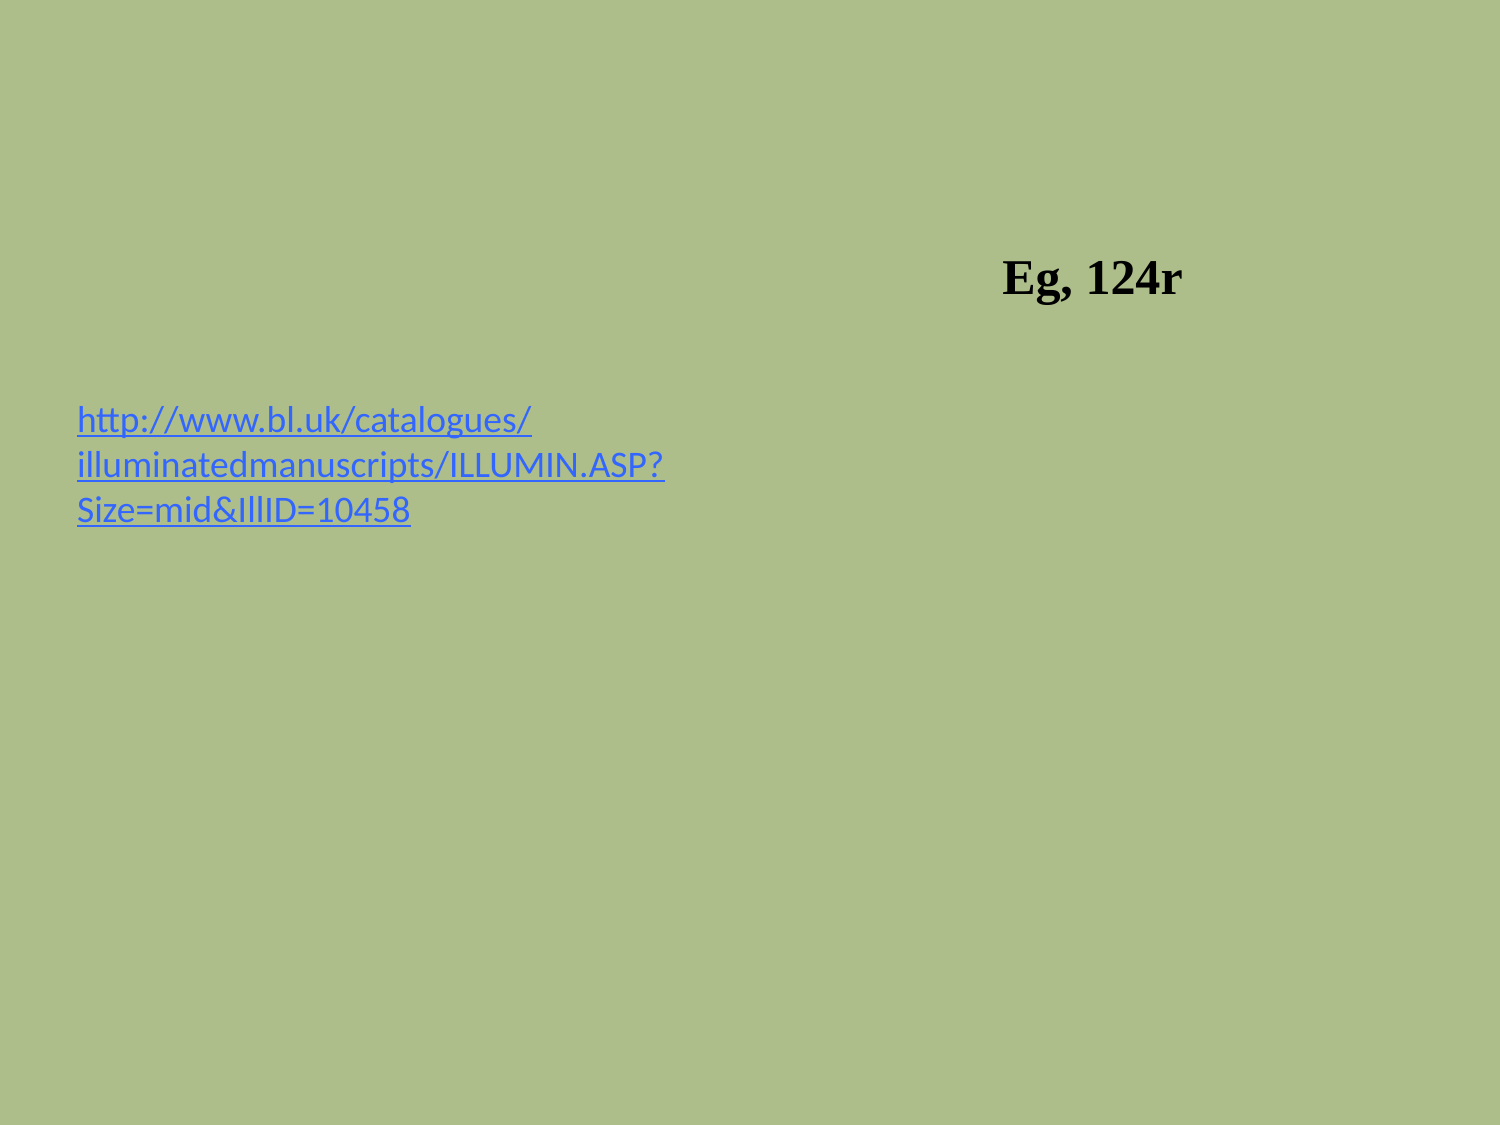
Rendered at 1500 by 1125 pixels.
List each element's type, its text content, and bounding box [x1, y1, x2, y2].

text_box Eg, 124r [987, 237, 1213, 313]
text_box http://www.bl.uk/catalogues/illuminatedmanuscripts/ILLUMIN.ASP?Size=mid&IllID=10458 [62, 387, 813, 538]
